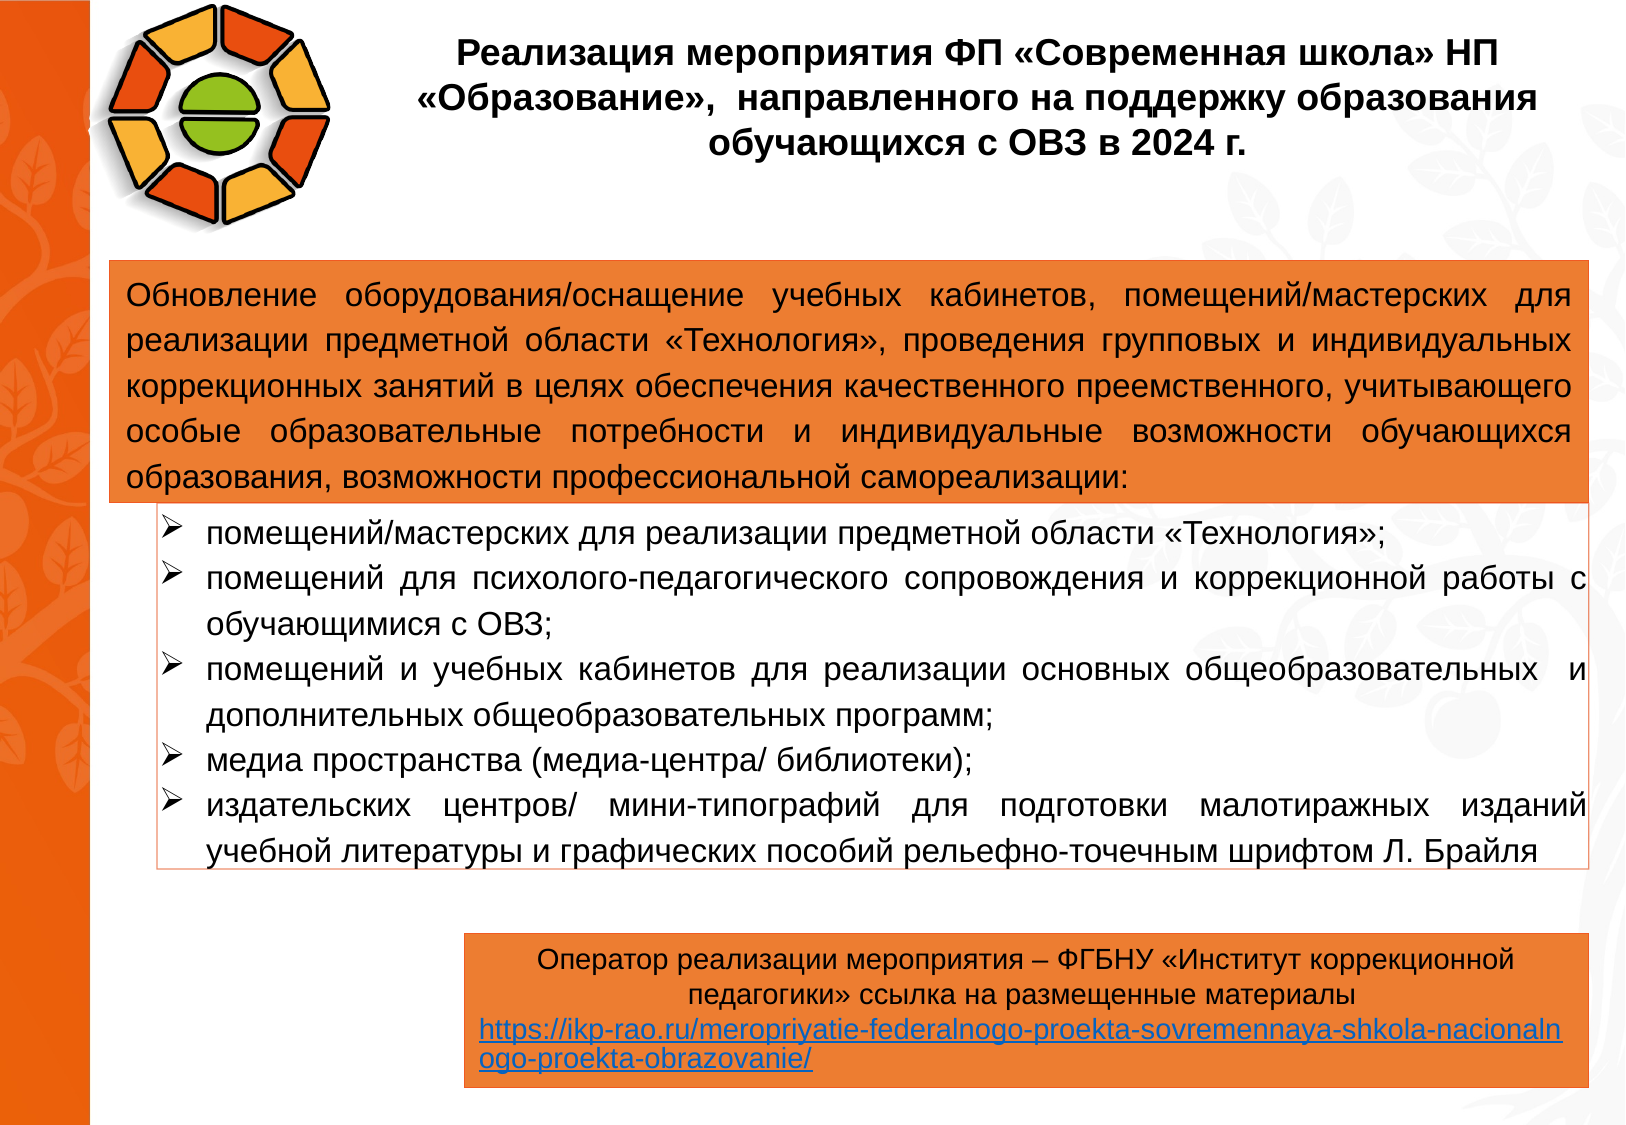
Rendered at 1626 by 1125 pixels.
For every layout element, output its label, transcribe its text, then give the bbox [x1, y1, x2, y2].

text_box помещений/мастерских для реализации предметной области «Технология»; помещений для психолого-педагогического сопровождения и коррекционной работы с обучающимися с ОВЗ; помещений и учебных кабинетов для реализации основных общеобразовательных и дополнительных общеобразовательных программ; медиа пространства (медиа-центра/ библиотеки); издательских центров/ мини-типографий для подготовки малотиражных изданий учебной литературы и графических пособий рельефно-точечным шрифтом Л. Брайля [156, 503, 1589, 870]
text_box [88, 4, 331, 234]
picture [0, 0, 1625, 1125]
text_box Реализация мероприятия ФП «Современная школа» НП «Образование», направленного на поддержку образования обучающихся с ОВЗ в 2024 г. [341, 20, 1614, 170]
text_box Обновление оборудования/оснащение учебных кабинетов, помещений/мастерских для реализации предметной области «Технология», проведения групповых и индивидуальных коррекционных занятий в целях обеспечения качественного преемственного, учитывающего особые образовательные потребности и индивидуальные возможности обучающихся образования, возможности профессиональной самореализации: [109, 260, 1589, 503]
text_box Оператор реализации мероприятия – ФГБНУ «Институт коррекционной педагогики» ссылка на размещенные материалы https://ikp-rao.ru/meropriyatie-federalnogo-proekta-sovremennaya-shkola-nacionalnogo-proekta-obrazovanie/ [464, 933, 1589, 1088]
